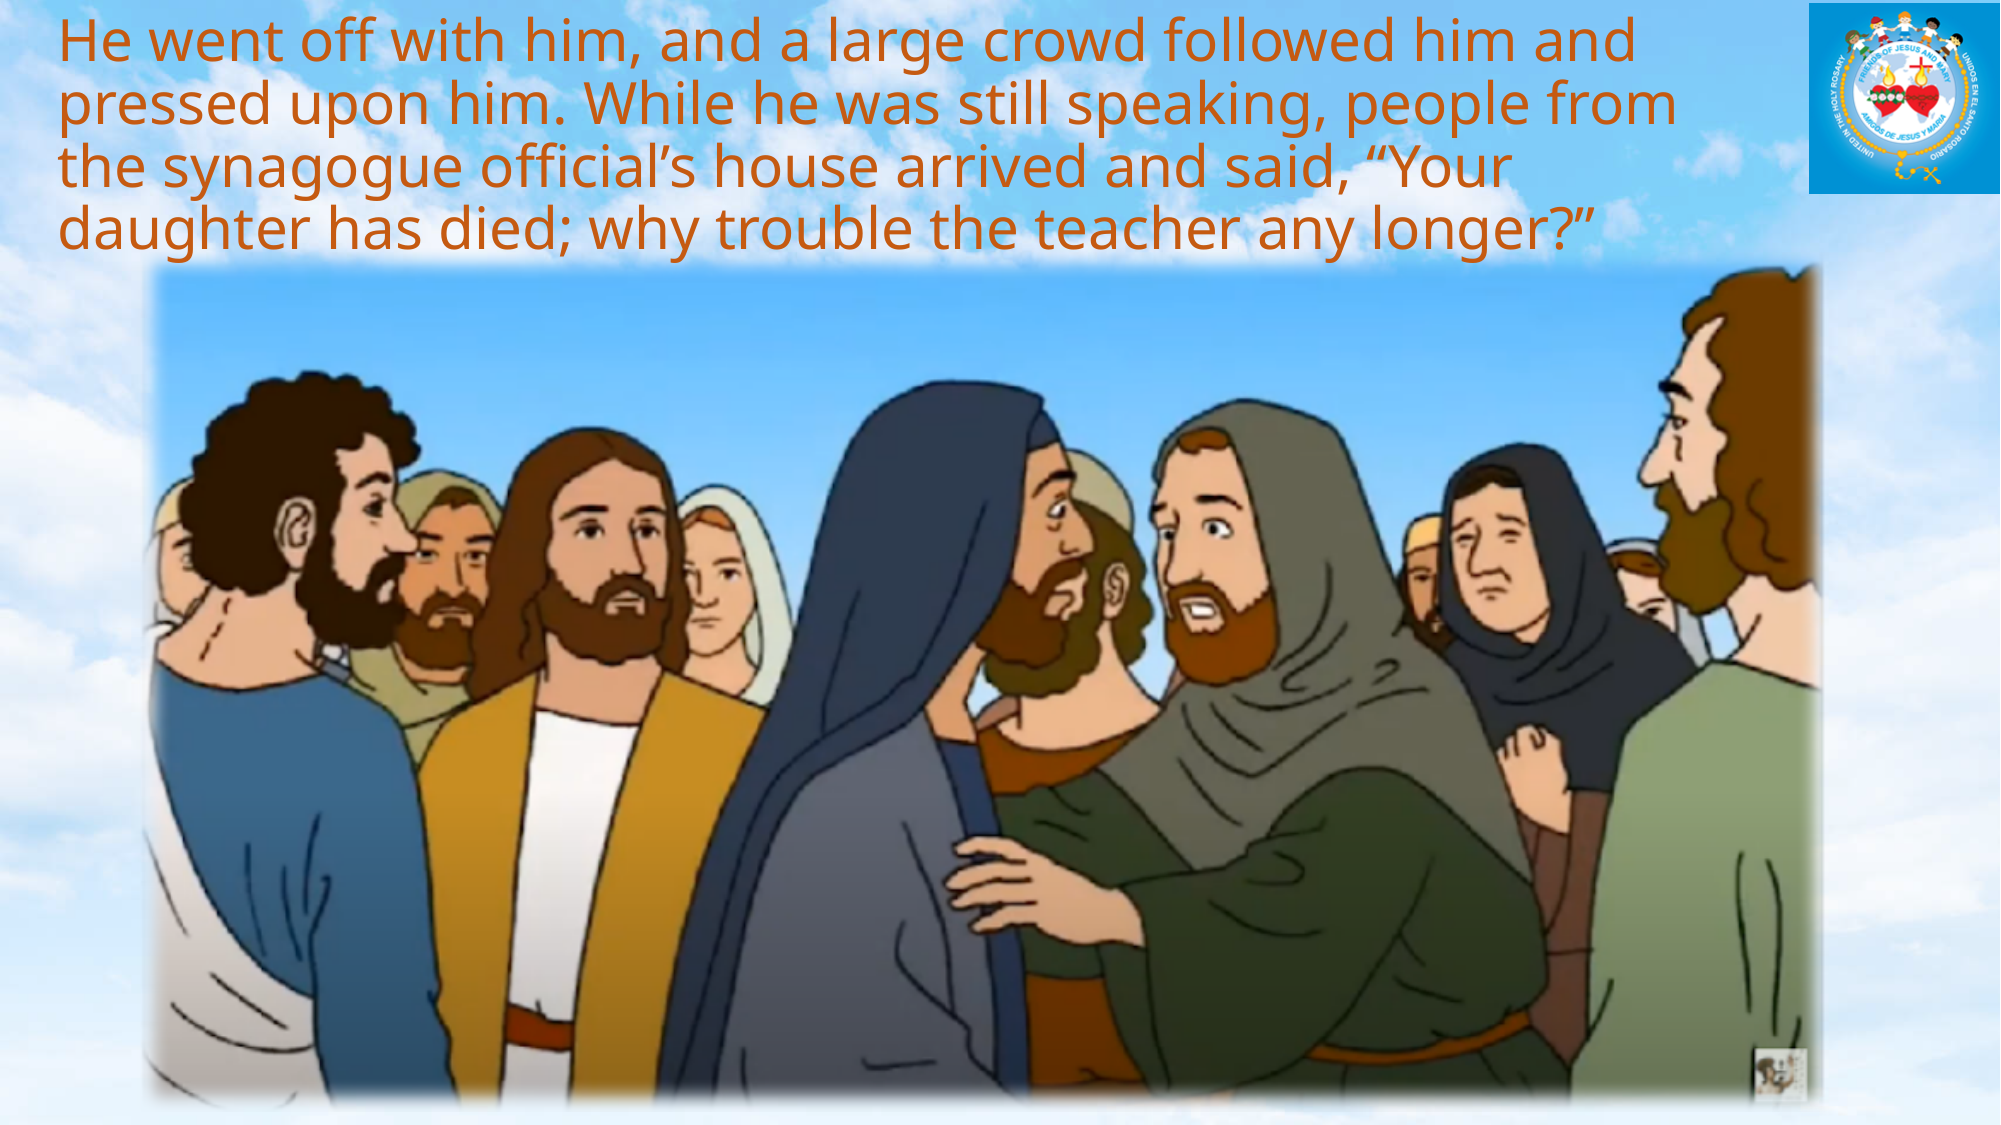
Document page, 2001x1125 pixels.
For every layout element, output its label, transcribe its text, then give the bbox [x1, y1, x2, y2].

picture [1830, 12, 1979, 179]
picture [137, 248, 1831, 1112]
title He went off with him, and a large crowd followed him and pressed upon him. While he was still speaking, people from the synagogue official’s house arrived and said, “Your daughter has died; why trouble the teacher any longer?” [42, 28, 1791, 246]
